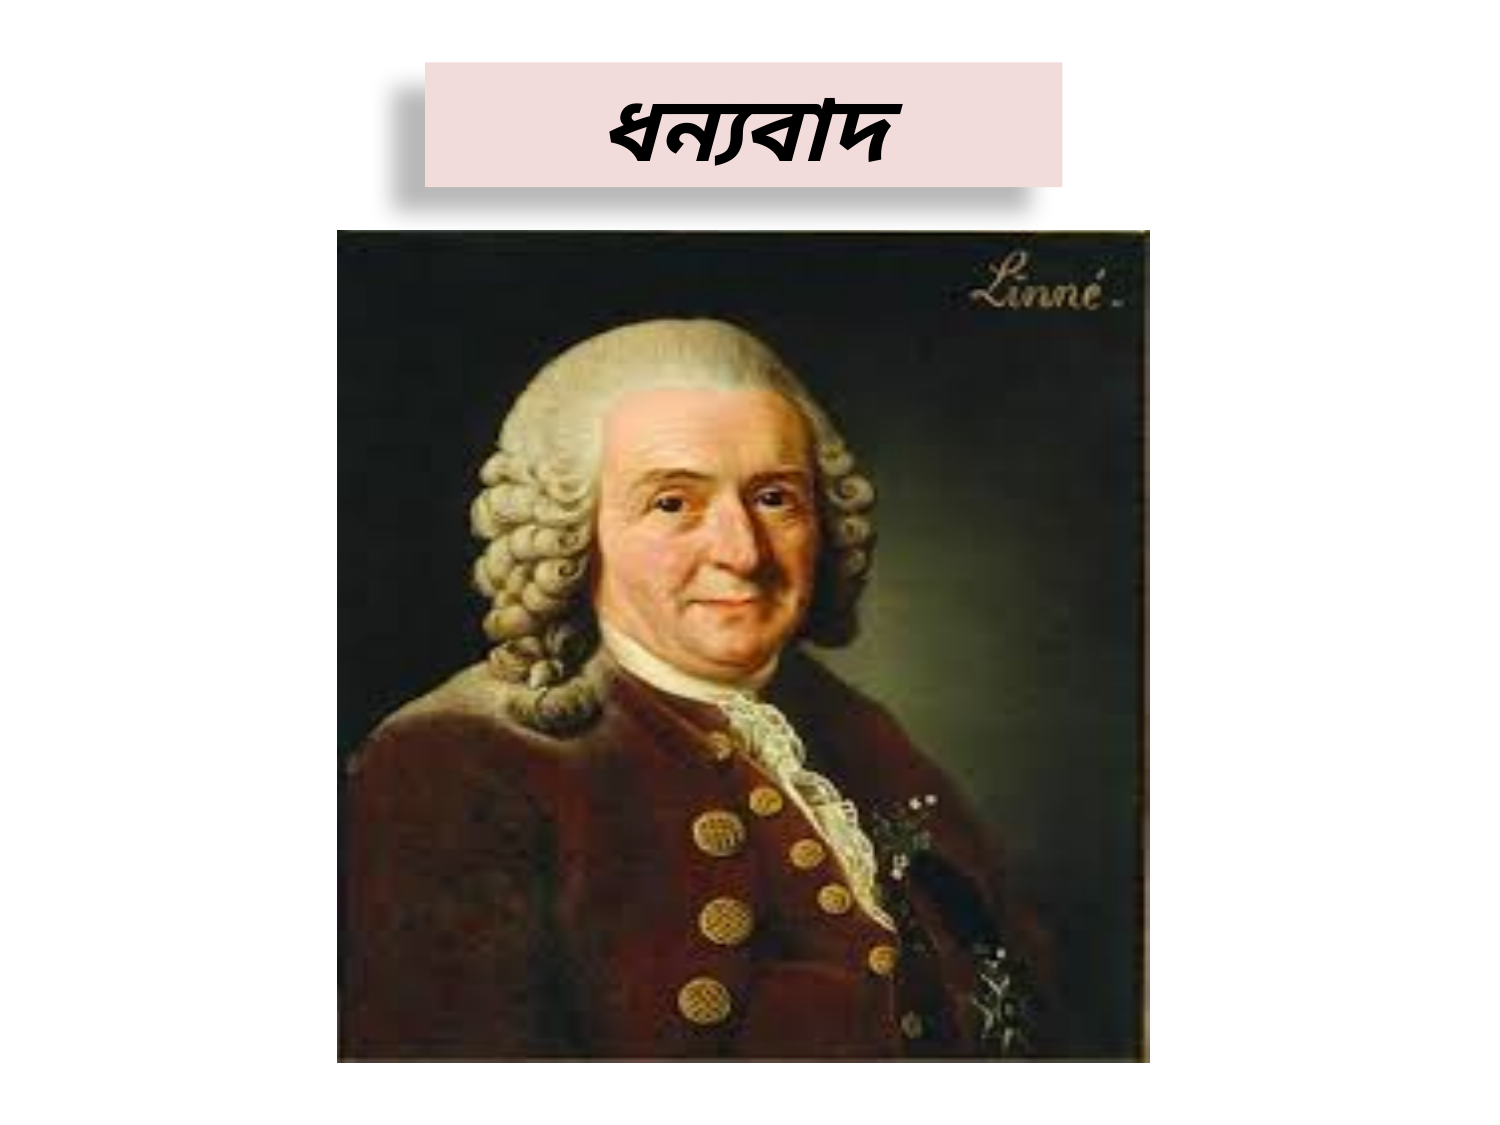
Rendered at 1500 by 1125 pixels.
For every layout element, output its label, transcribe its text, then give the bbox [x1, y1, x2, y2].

text_box ধন্যবাদ [425, 62, 1063, 188]
picture [337, 229, 1151, 1063]
